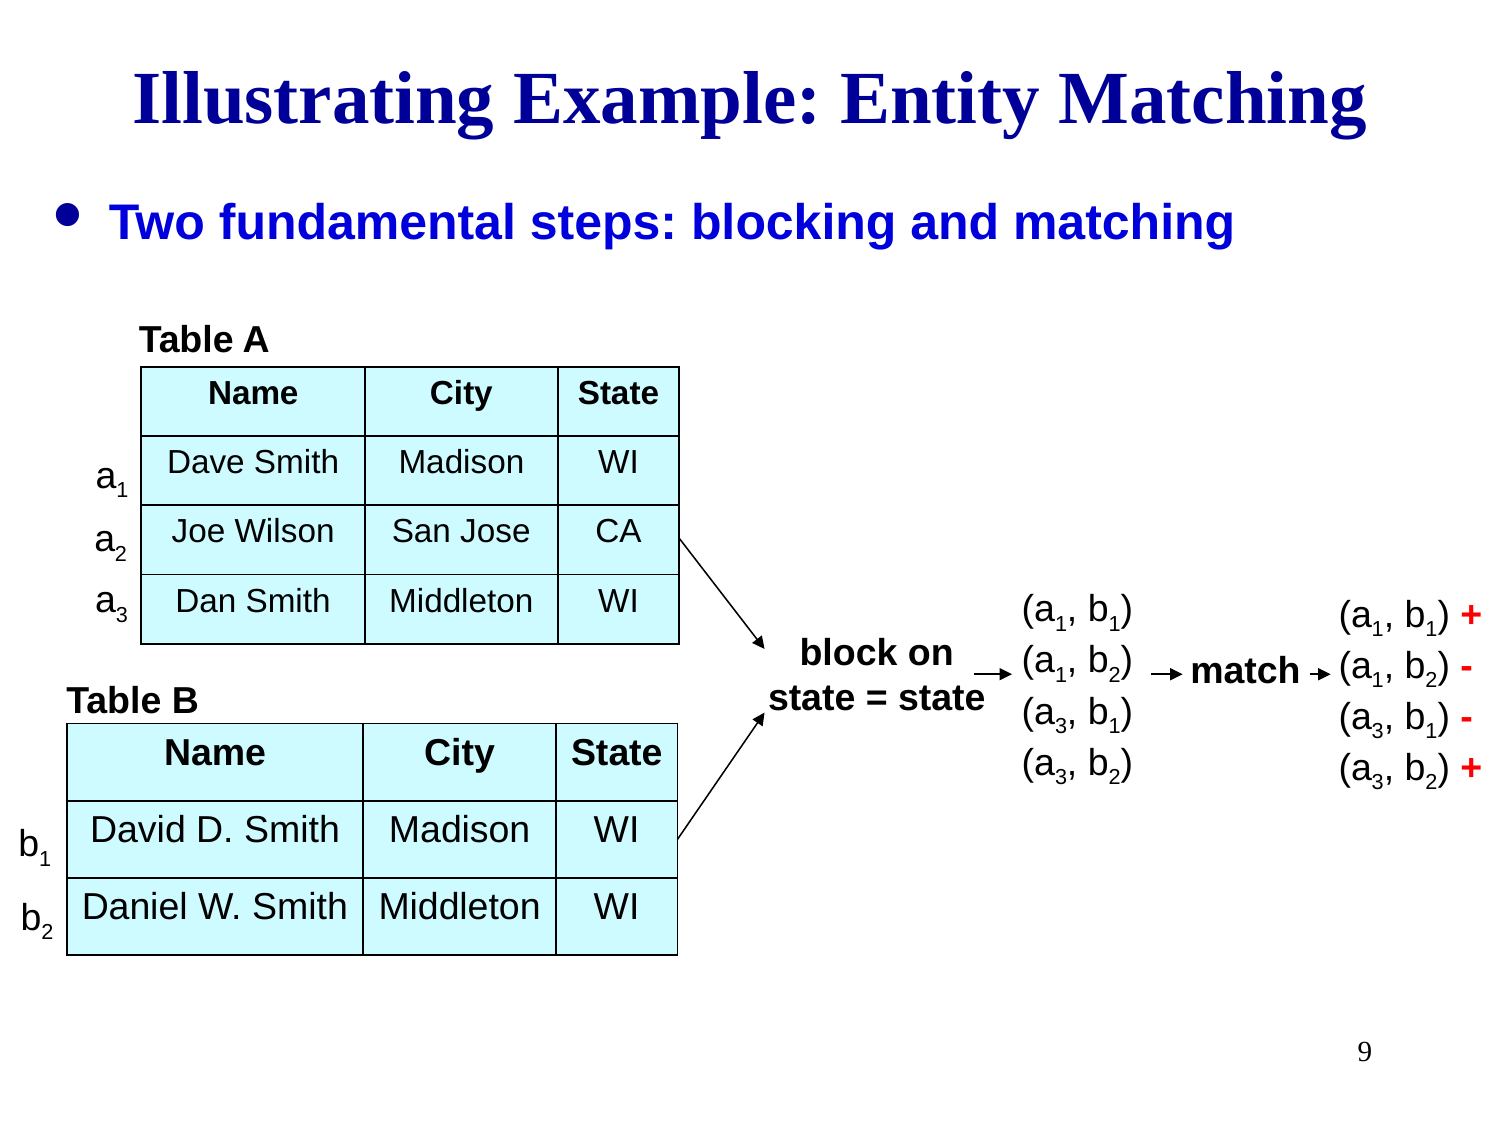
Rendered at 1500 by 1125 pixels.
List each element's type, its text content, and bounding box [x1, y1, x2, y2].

table_header State [557, 724, 672, 800]
table_cell WI [559, 575, 674, 643]
table_header Name [142, 368, 364, 435]
table_cell David D. Smith [68, 802, 362, 877]
text_box a3 [80, 568, 154, 634]
table_cell CA [559, 506, 678, 574]
table_cell WI [559, 437, 678, 504]
table_header State [559, 368, 678, 435]
table_header City [364, 724, 555, 800]
table_cell Dan Smith [142, 575, 364, 643]
table_cell San Jose [366, 506, 557, 574]
table_cell Daniel W. Smith [68, 879, 362, 954]
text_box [677, 712, 765, 854]
text_box match [1167, 638, 1324, 699]
text_box Table B [51, 668, 264, 728]
text_box Two fundamental steps: blocking and matching [37, 182, 1463, 298]
table_header City [366, 368, 557, 435]
title Illustrating Example: Entity Matching [112, 37, 1388, 151]
table_cell Middleton [366, 575, 557, 643]
text_box b2 [5, 885, 78, 952]
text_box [679, 538, 765, 650]
table_cell WI [557, 802, 677, 877]
table_cell Middleton [364, 879, 555, 954]
text_box a1 [80, 443, 154, 510]
table_cell Dave Smith [142, 437, 364, 504]
table_header Name [68, 724, 362, 800]
table_cell WI [557, 879, 677, 954]
text_box (a1, b1) + (a1, b2) - (a3, b1) - (a3, b2) + [1323, 582, 1500, 802]
text_box b1 [3, 812, 74, 878]
table_cell Joe Wilson [153, 506, 364, 574]
table_cell Madison [364, 802, 555, 877]
table_cell Madison [366, 437, 557, 504]
text_box (a1, b1) (a1, b2) (a3, b1) (a3, b2) [1006, 576, 1161, 797]
slide_number 9 [1074, 1024, 1388, 1101]
text_box Table A [123, 307, 337, 367]
text_box a2 [79, 506, 153, 573]
text_box block on state = state [742, 620, 1006, 726]
